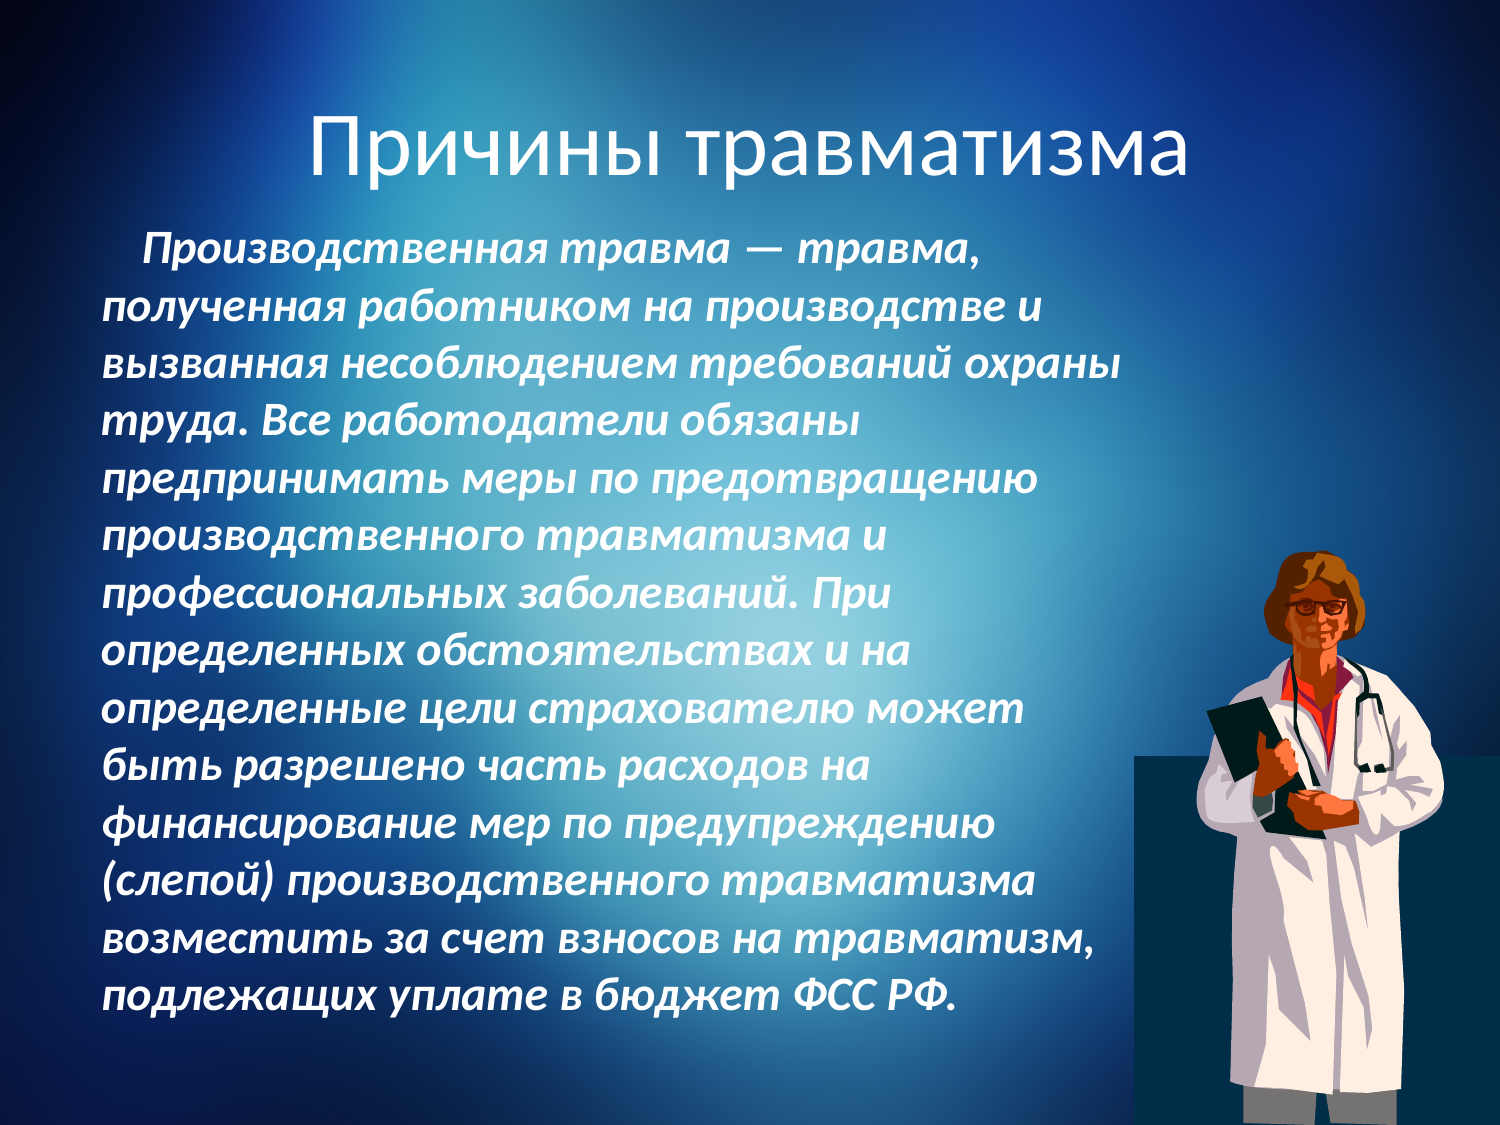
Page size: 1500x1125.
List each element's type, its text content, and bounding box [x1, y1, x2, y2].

title Причины травматизма [75, 45, 1425, 233]
picture [0, 0, 1500, 1125]
list Производственная травма — травма, полученная работником на производстве и вызванная несоблюдением требований охраны труда. Все работодатели обязаны предпринимать меры по предотвращению производственного травматизма и профессиональных заболеваний. При определенных обстоятельствах и на определенные цели страхователю может быть разрешено часть расходов на финансирование мер по предупреждению (слепой) производственного травматизма возместить за счет взносов на травматизм, подлежащих уплате в бюджет ФСС РФ. [29, 208, 1152, 846]
